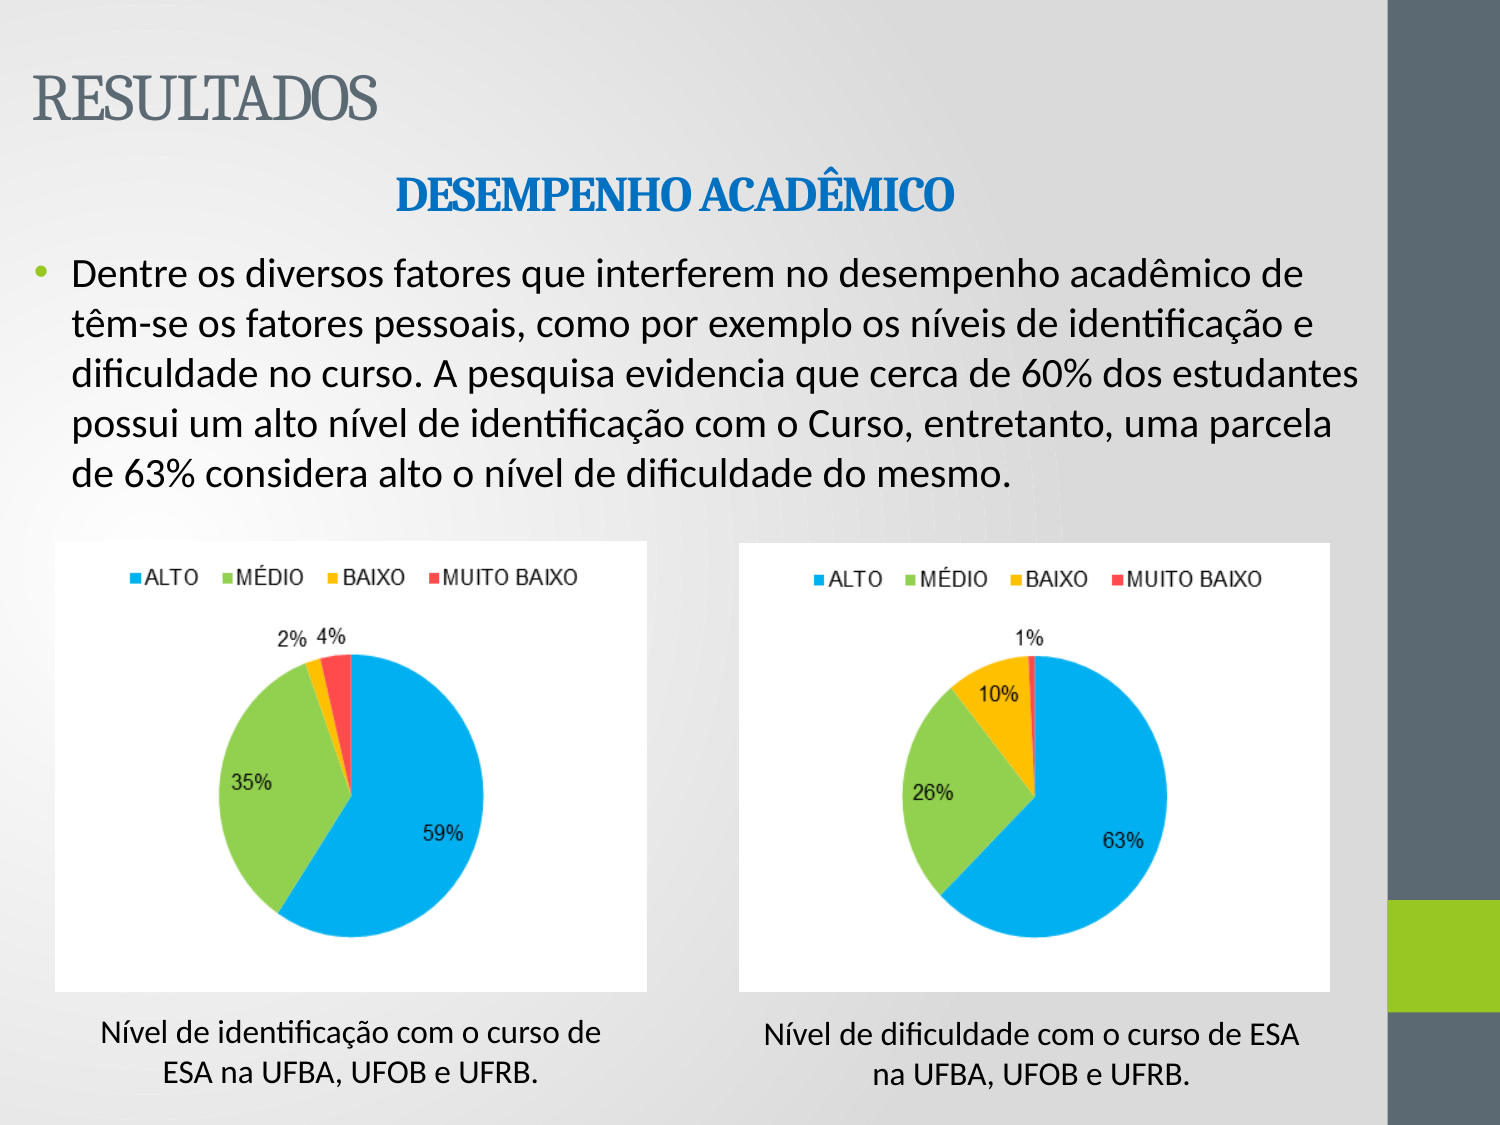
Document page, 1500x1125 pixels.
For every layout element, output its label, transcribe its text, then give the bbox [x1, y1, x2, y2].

picture [55, 540, 647, 992]
text_box RESULTADOS [16, 0, 1367, 188]
list Dentre os diversos fatores que interferem no desempenho acadêmico de têm-se os fatores pessoais, como por exemplo os níveis de identificação e dificuldade no curso. A pesquisa evidencia que cerca de 60% dos estudantes possui um alto nível de identificação com o Curso, entretanto, uma parcela de 63% considera alto o nível de dificuldade do mesmo. [0, 238, 1376, 553]
text_box Nível de identificação com o curso de ESA na UFBA, UFOB e UFRB. [61, 1002, 641, 1098]
title DESEMPENHO ACADÊMICO [50, 188, 1301, 223]
text_box Nível de dificuldade com o curso de ESA na UFBA, UFOB e UFRB. [742, 1004, 1322, 1100]
picture [738, 542, 1330, 992]
